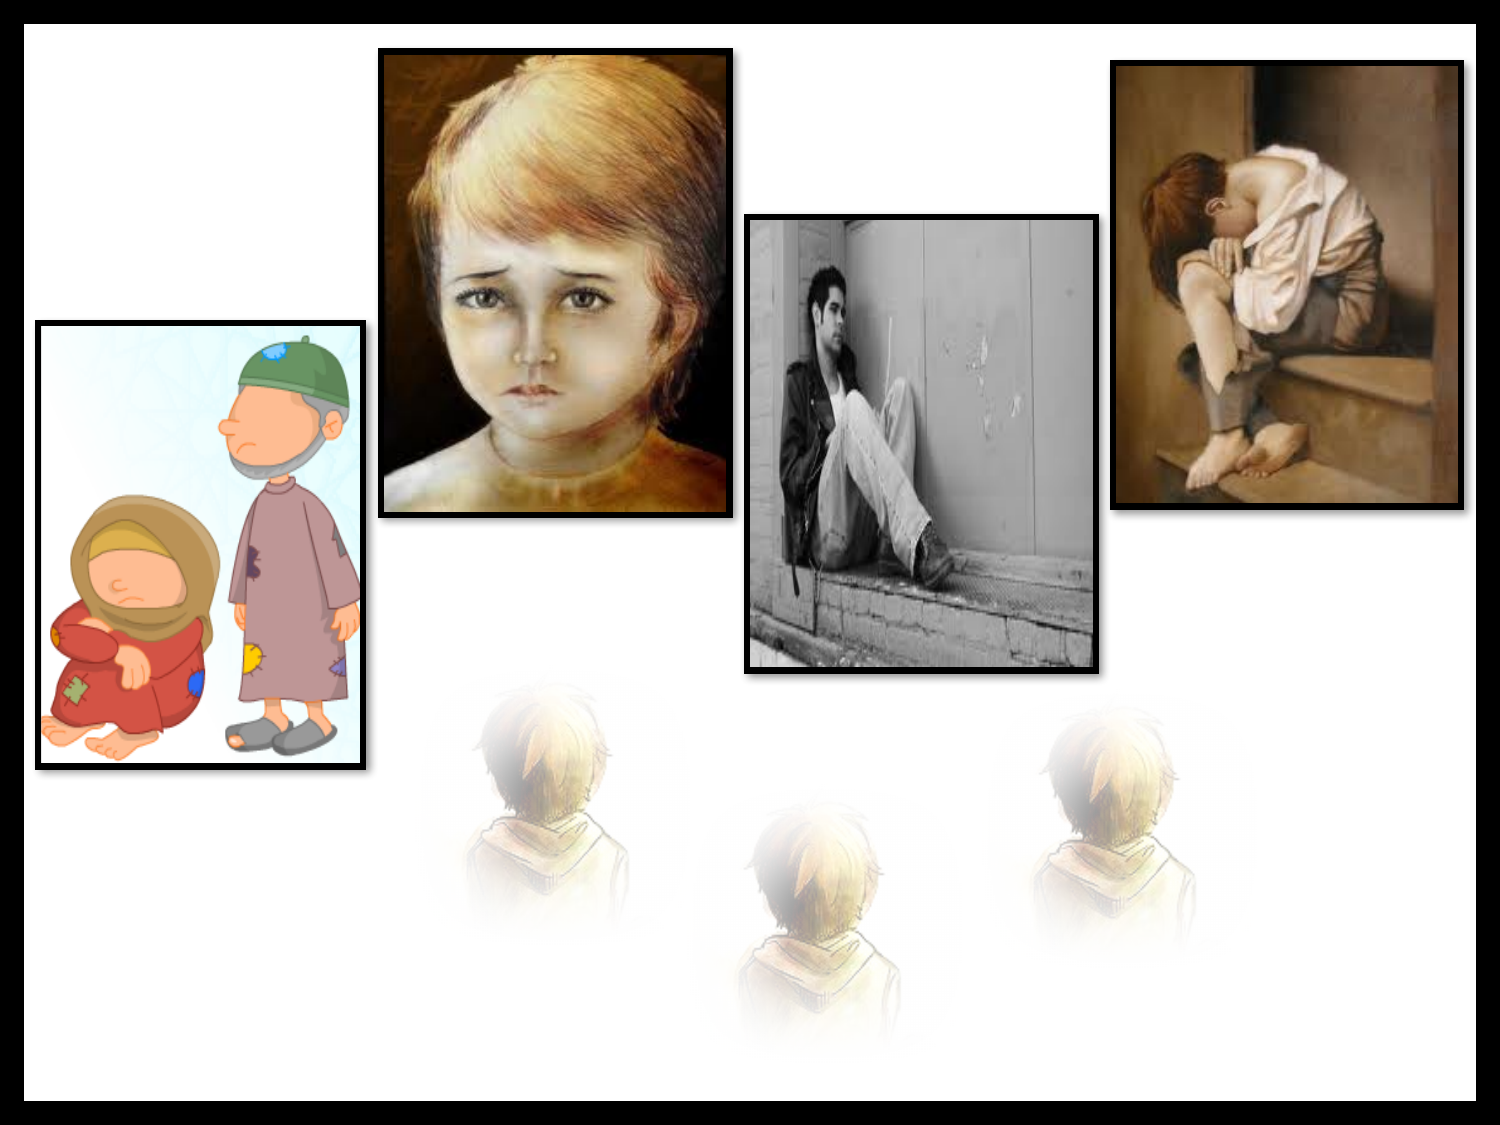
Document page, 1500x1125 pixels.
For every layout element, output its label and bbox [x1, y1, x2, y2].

picture [1115, 66, 1459, 504]
list [749, 219, 1093, 668]
picture [383, 54, 727, 513]
picture [41, 326, 361, 764]
picture [407, 656, 1270, 1071]
text_box [0, 0, 1500, 1125]
